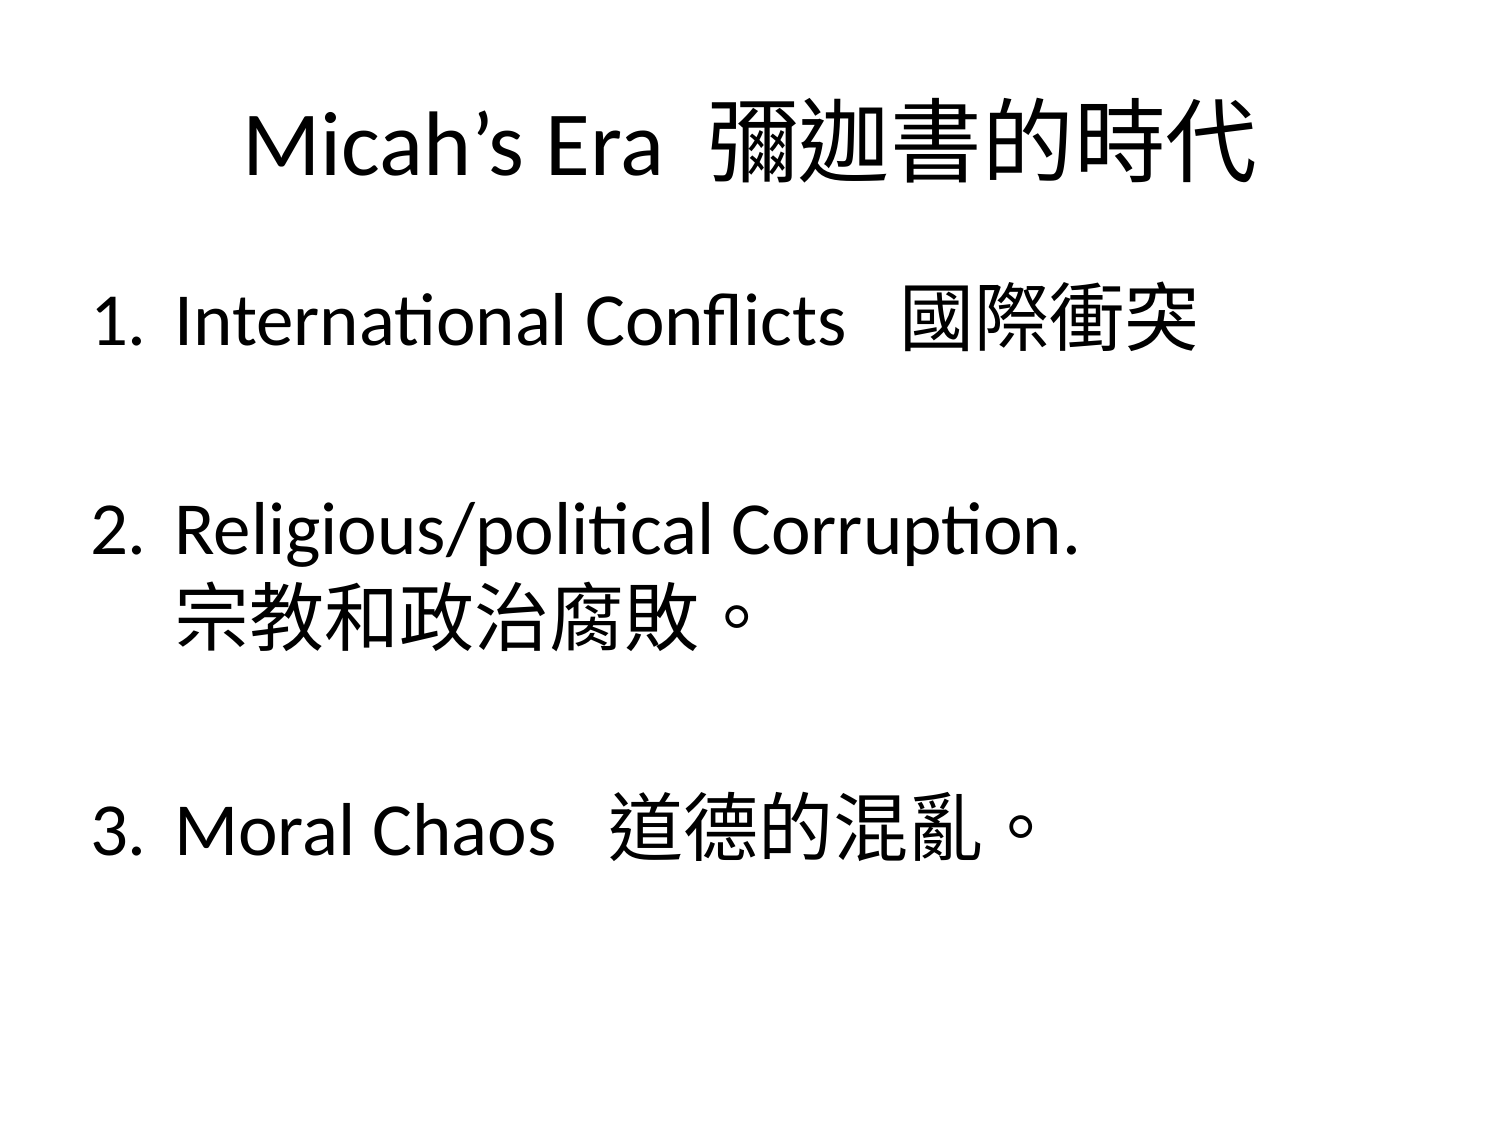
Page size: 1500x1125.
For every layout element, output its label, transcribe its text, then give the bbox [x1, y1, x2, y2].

list International Conflicts 國際衝突 Religious/political Corruption. 宗教和政治腐敗。 Moral Chaos 道德的混亂。 [75, 262, 1425, 1005]
title Micah’s Era 彌迦書的時代 [75, 45, 1425, 233]
